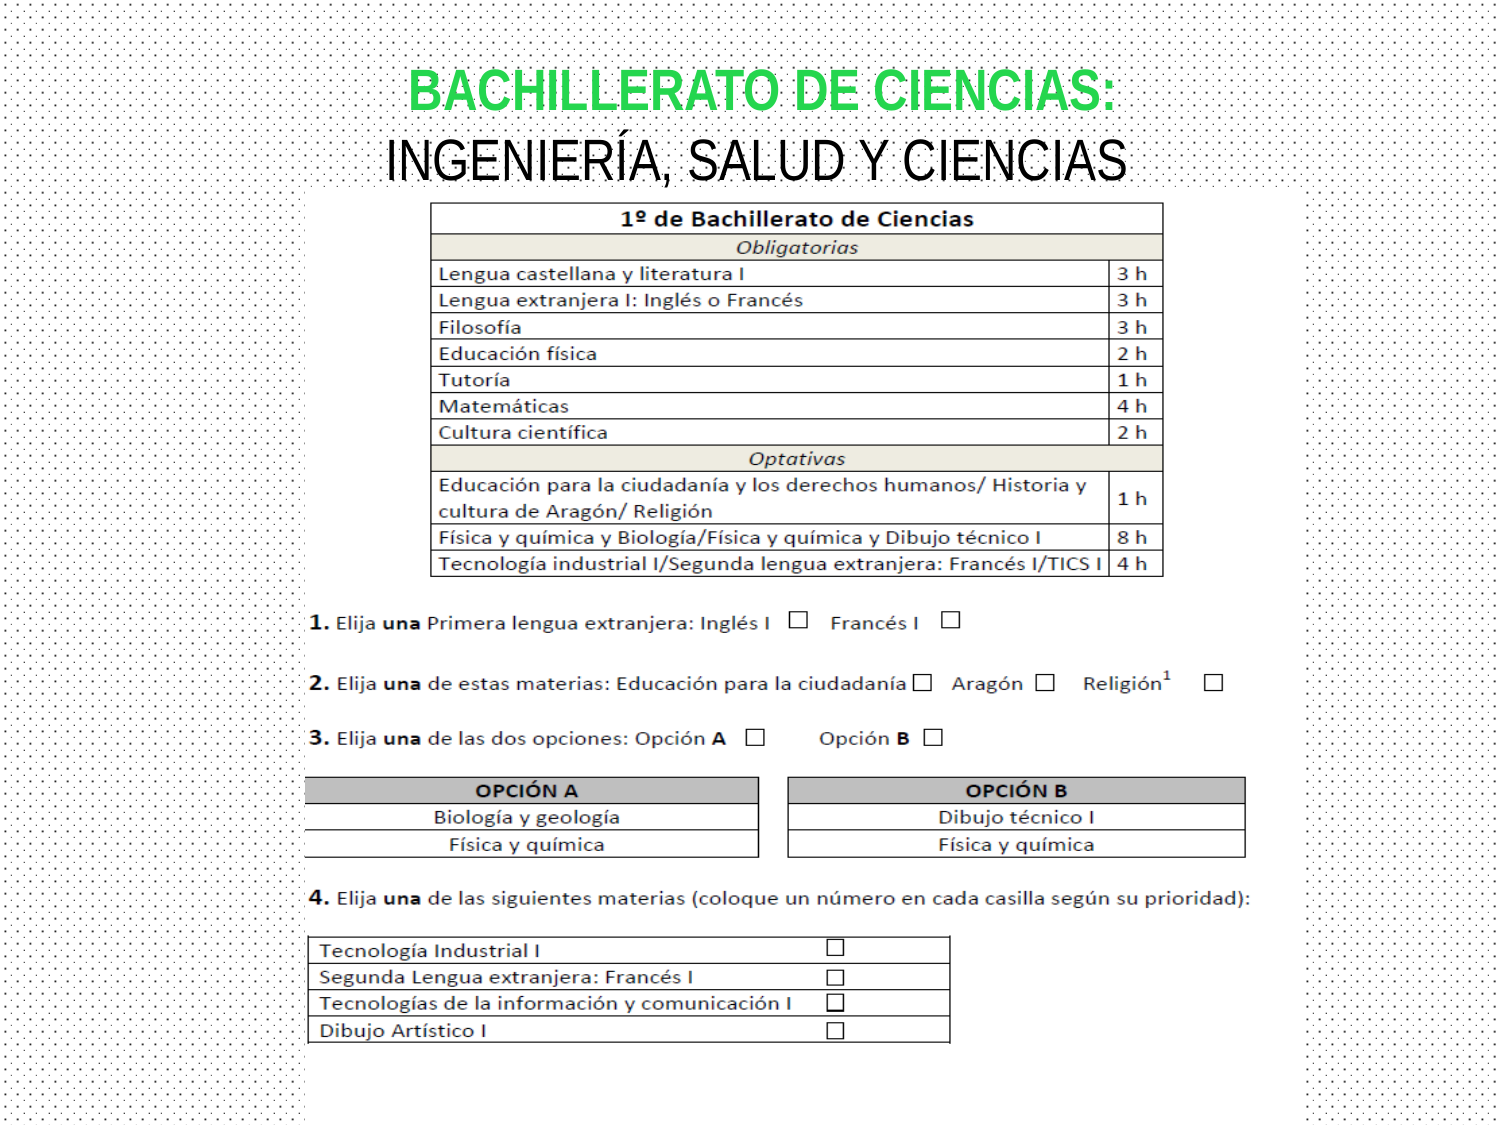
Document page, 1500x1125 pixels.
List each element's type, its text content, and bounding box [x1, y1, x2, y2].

picture [0, 0, 1500, 1125]
text_box [74, 45, 177, 233]
text_box BACHILLERATO DE CIENCIAS: INGENIERÍA, SALUD Y CIENCIAS [177, 45, 1350, 265]
text_box [1350, 45, 1425, 233]
